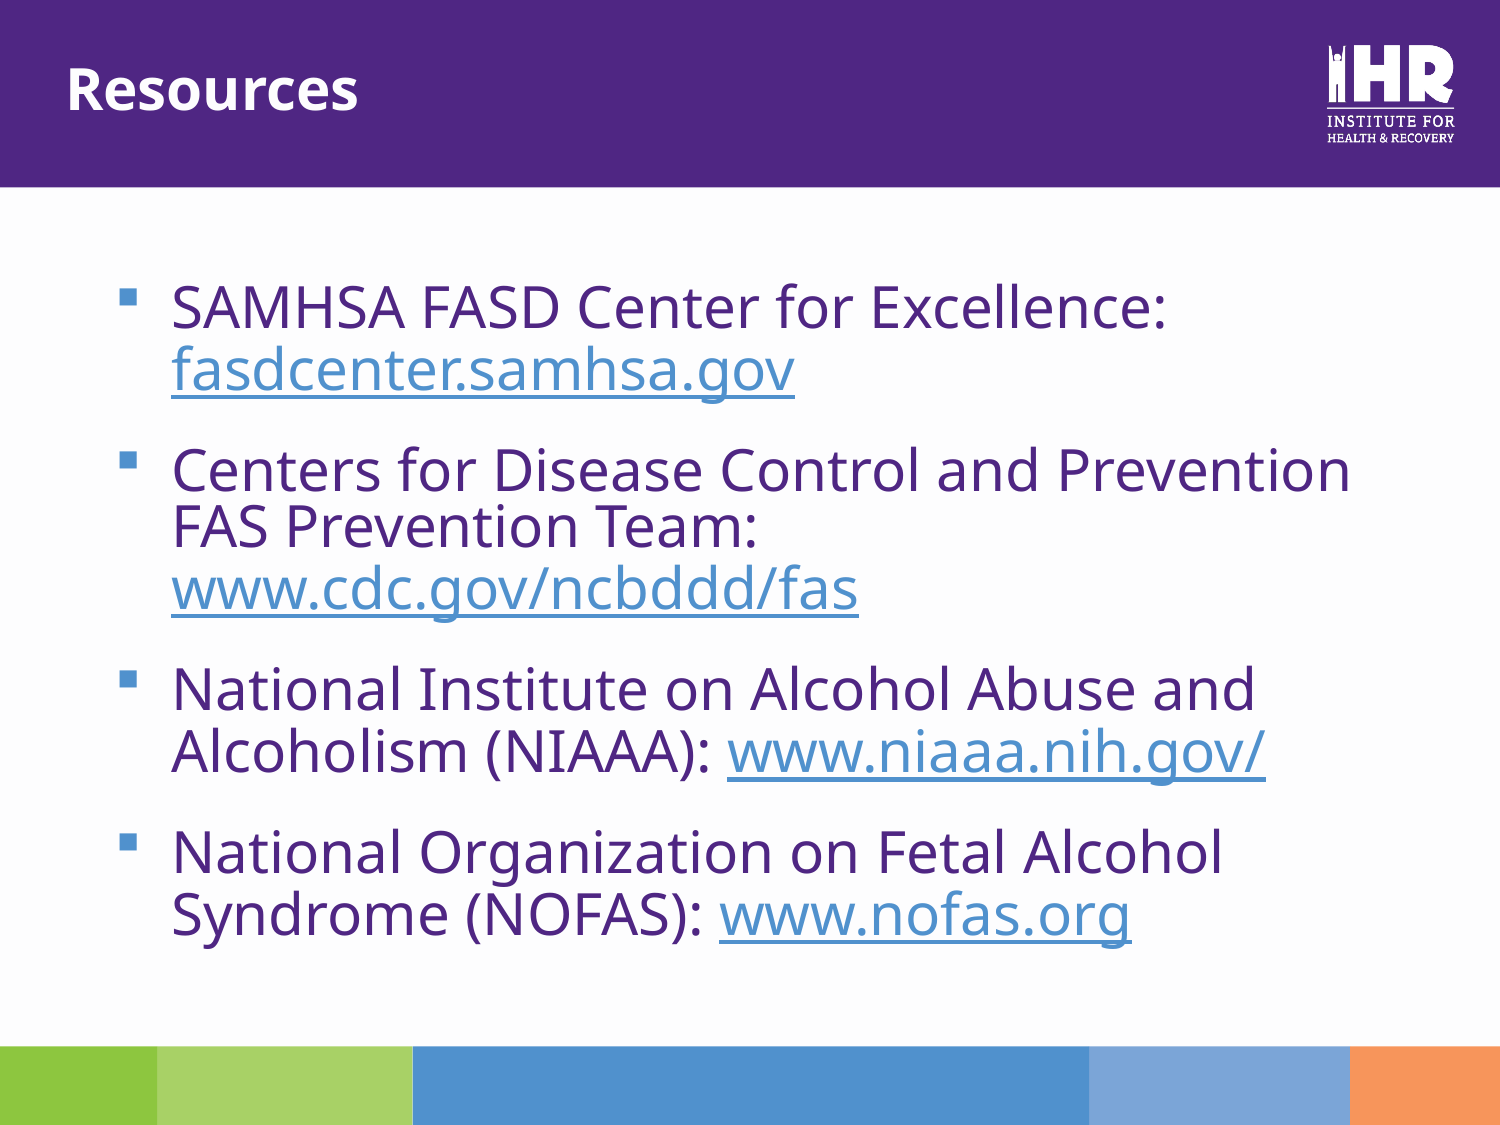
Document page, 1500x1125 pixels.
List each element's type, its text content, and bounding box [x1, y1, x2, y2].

picture [1281, 0, 1500, 188]
list SAMHSA FASD Center for Excellence: fasdcenter.samhsa.gov Centers for Disease Control and Prevention FAS Prevention Team: www.cdc.gov/ncbddd/fas National Institute on Alcohol Abuse and Alcoholism (NIAAA): www.niaaa.nih.gov/ National Organization on Fetal Alcohol Syndrome (NOFAS): www.nofas.org [99, 162, 1375, 838]
title Resources [50, 37, 1375, 163]
